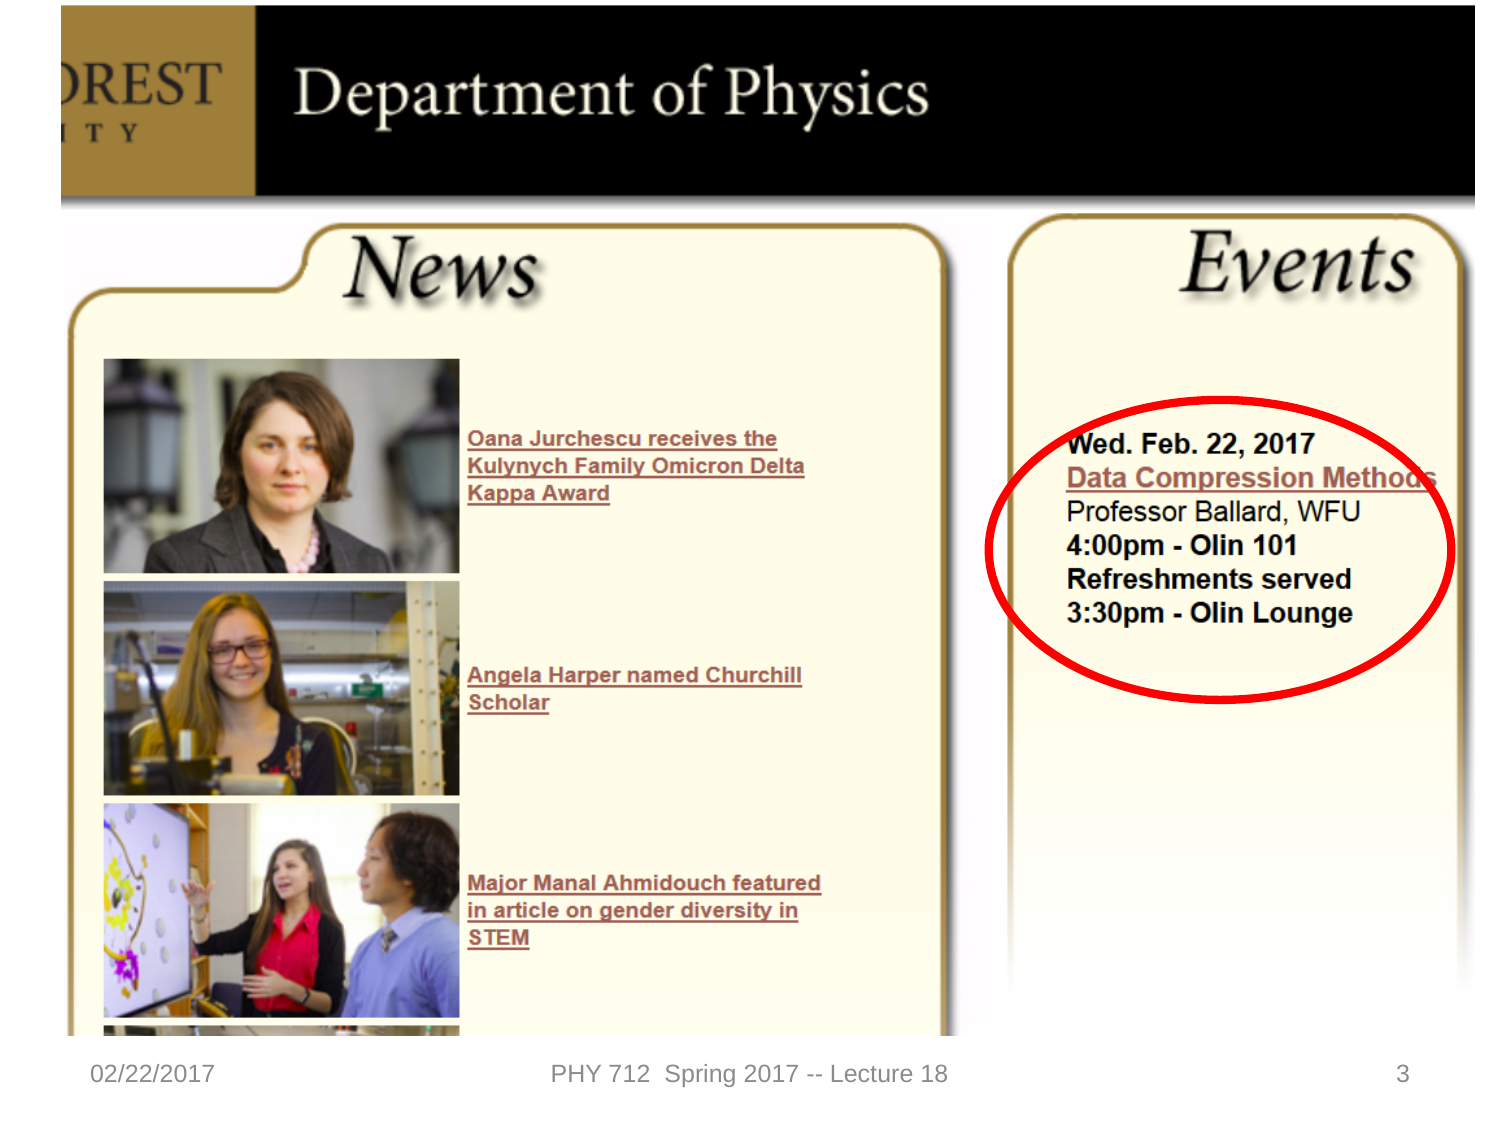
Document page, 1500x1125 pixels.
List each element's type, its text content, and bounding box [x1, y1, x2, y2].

footer PHY 712 Spring 2017 -- Lecture 18 [512, 1045, 988, 1103]
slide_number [75, 1045, 425, 1103]
slide_number 3 [1074, 1045, 1425, 1103]
picture [61, 0, 1476, 1036]
